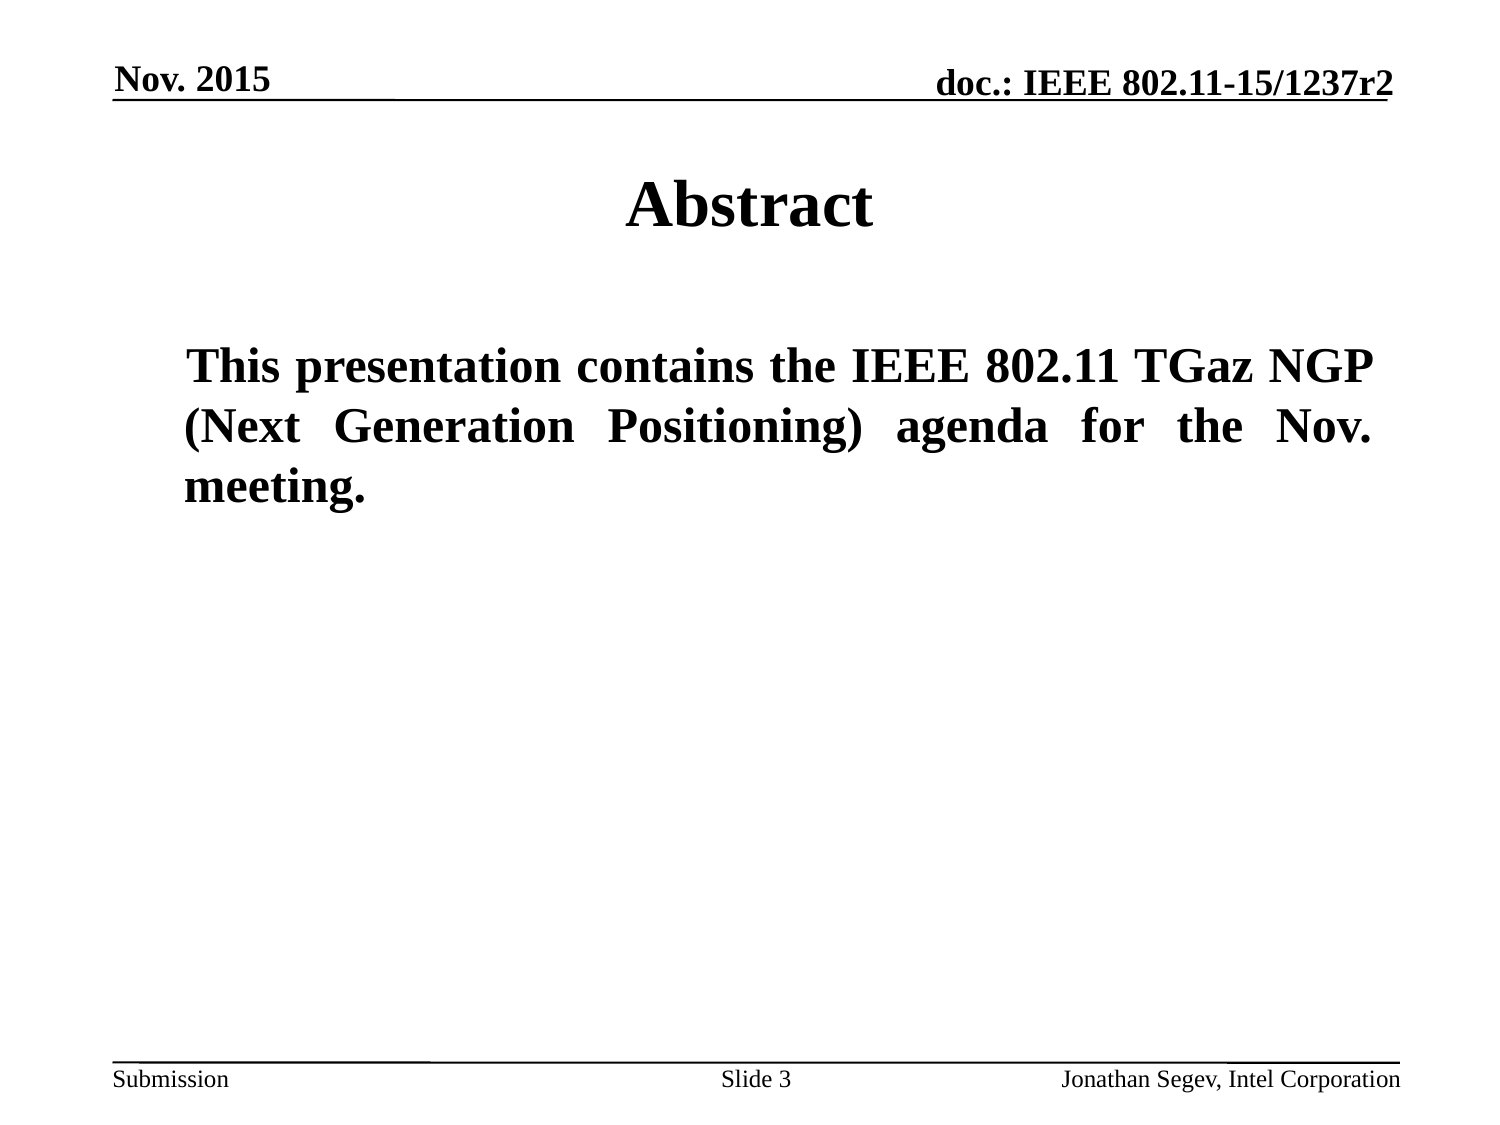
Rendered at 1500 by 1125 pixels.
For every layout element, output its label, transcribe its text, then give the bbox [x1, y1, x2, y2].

list This presentation contains the IEEE 802.11 TGaz NGP (Next Generation Positioning) agenda for the Nov. meeting. [112, 324, 1388, 1001]
slide_number Slide 3 [712, 1061, 800, 1123]
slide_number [114, 54, 540, 100]
footer Jonathan Segev, Intel Corporation [902, 1061, 1402, 1093]
title Abstract [112, 112, 1388, 288]
